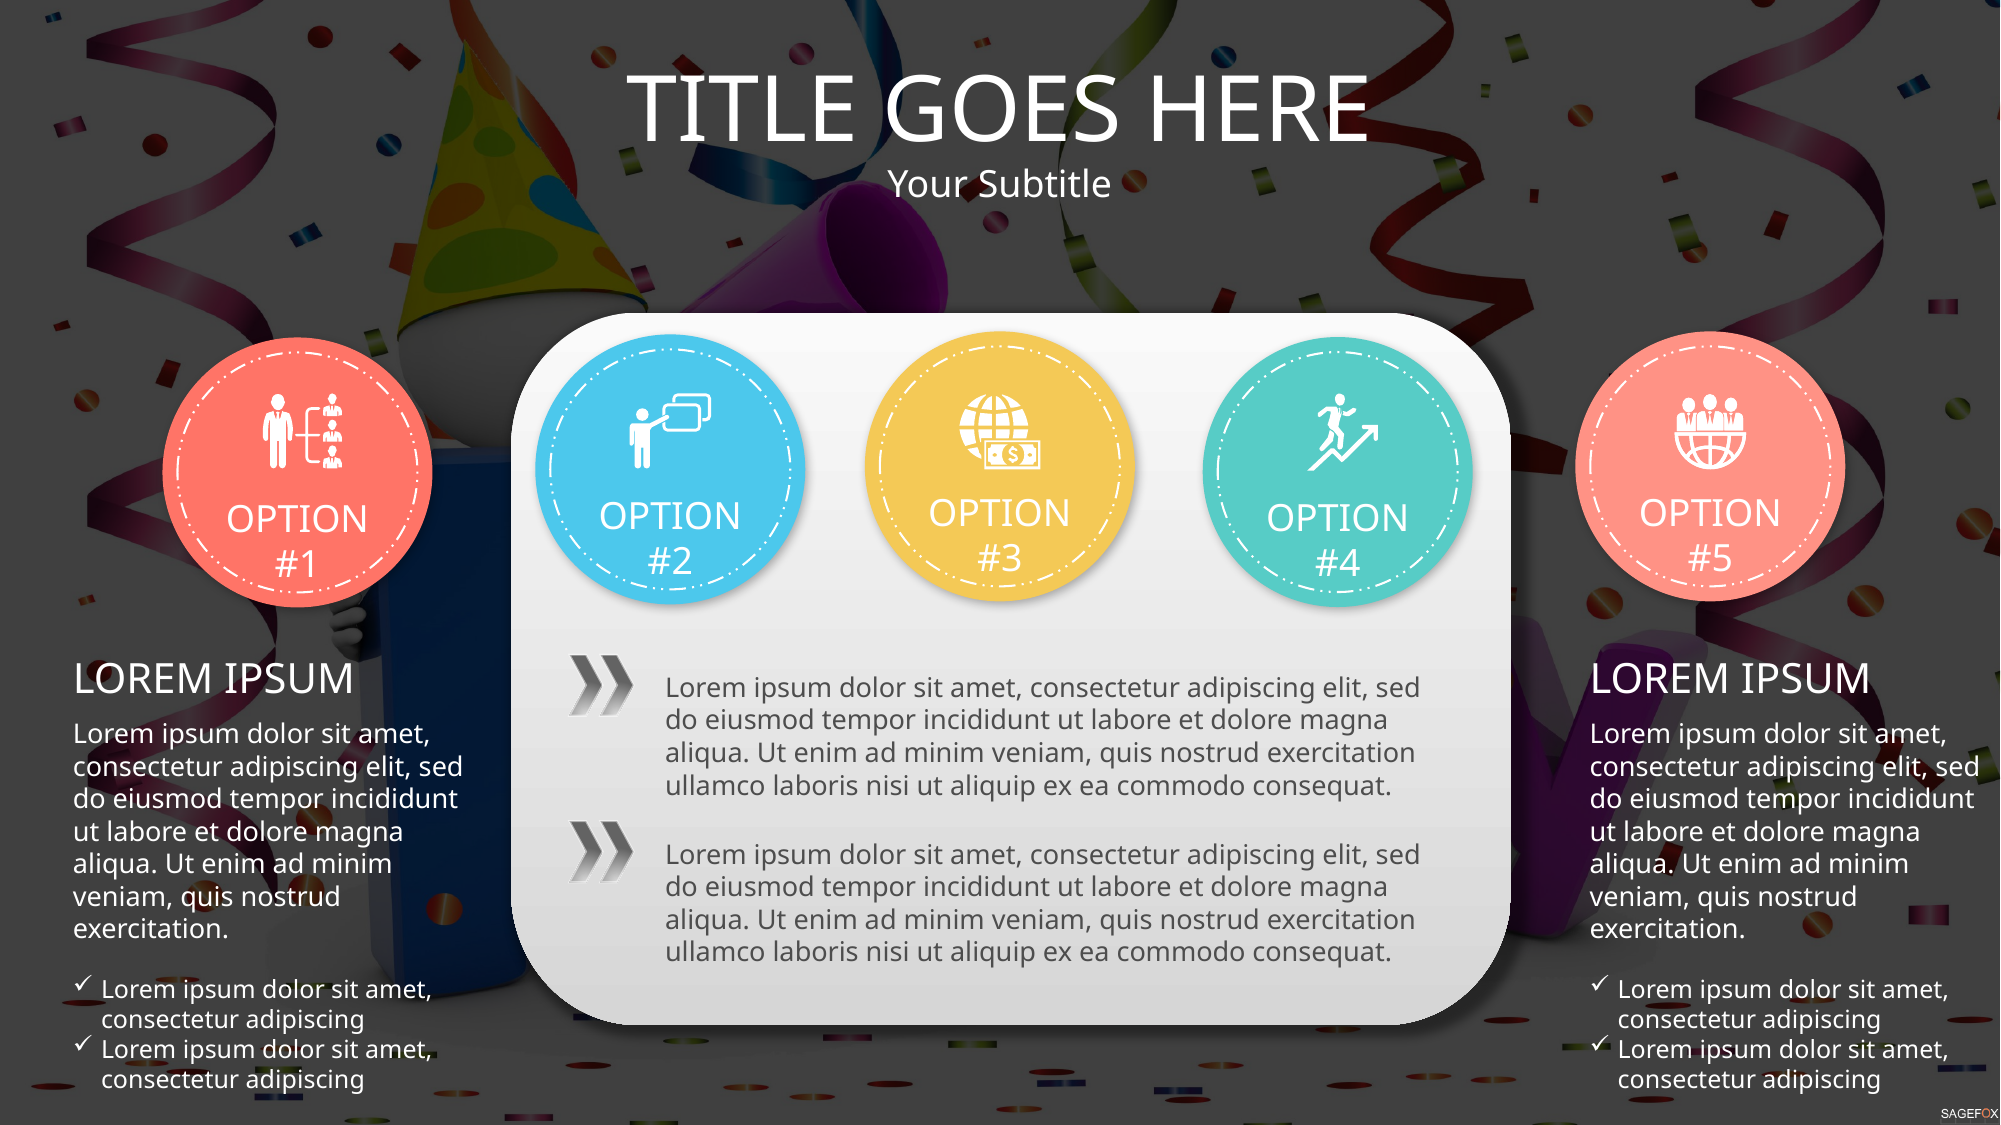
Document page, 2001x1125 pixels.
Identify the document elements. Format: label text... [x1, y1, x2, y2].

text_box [569, 654, 634, 716]
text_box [569, 821, 634, 883]
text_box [629, 393, 712, 469]
picture [0, 0, 2001, 1125]
text_box Lorem ipsum dolor sit amet, consectetur adipiscing elit, sed do eiusmod tempor incididunt ut labore et dolore magna aliqua. Ut enim ad minim veniam, quis nostrud exercitation ullamco laboris nisi ut aliquip ex ea commodo consequat. [650, 829, 1473, 975]
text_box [262, 393, 342, 469]
text_box LOREM IPSUM Lorem ipsum dolor sit amet, consectetur adipiscing elit, sed do eiusmod tempor incididunt ut labore et dolore magna aliqua. Ut enim ad minim veniam, quis nostrud exercitation. Lorem ipsum dolor sit amet, consectetur adipiscing Lorem ipsum dolor sit amet, consectetur adipiscing [58, 644, 484, 1101]
text_box [510, 311, 1513, 1027]
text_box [162, 337, 433, 608]
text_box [1674, 394, 1746, 470]
text_box Lorem ipsum dolor sit amet, consectetur adipiscing elit, sed do eiusmod tempor incididunt ut labore et dolore magna aliqua. Ut enim ad minim veniam, quis nostrud exercitation ullamco laboris nisi ut aliquip ex ea commodo consequat. [650, 663, 1473, 808]
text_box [864, 331, 1135, 602]
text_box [959, 394, 1041, 470]
text_box TITLE GOES HERE Your Subtitle [548, 42, 1452, 212]
text_box LOREM IPSUM Lorem ipsum dolor sit amet, consectetur adipiscing elit, sed do eiusmod tempor incididunt ut labore et dolore magna aliqua. Ut enim ad minim veniam, quis nostrud exercitation. Lorem ipsum dolor sit amet, consectetur adipiscing Lorem ipsum dolor sit amet, consectetur adipiscing [1574, 644, 2000, 1101]
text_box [535, 334, 806, 605]
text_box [1575, 331, 1846, 602]
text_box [1307, 392, 1378, 471]
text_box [1202, 336, 1473, 608]
